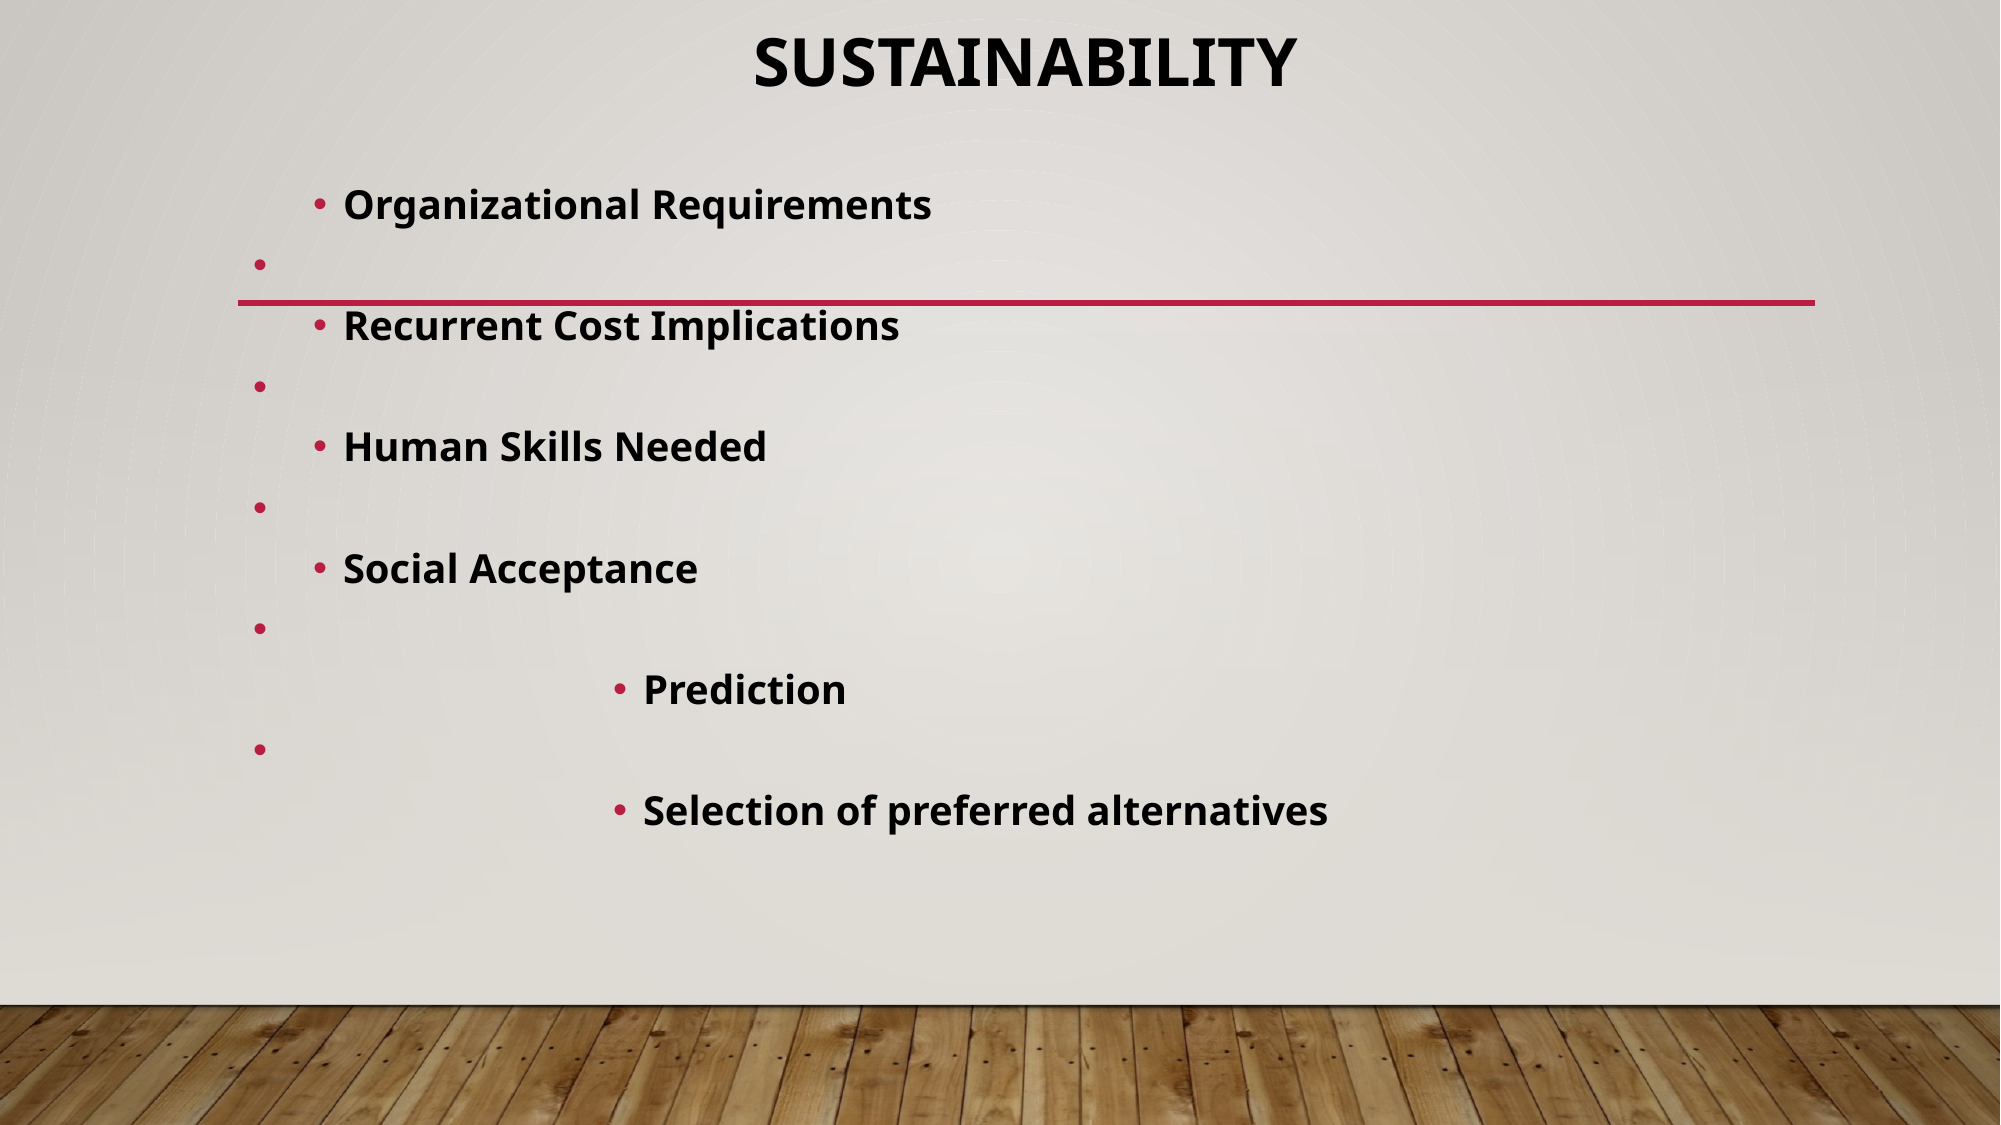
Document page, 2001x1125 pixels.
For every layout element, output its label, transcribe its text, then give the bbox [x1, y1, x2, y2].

list Organizational Requirements Recurrent Cost Implications Human Skills Needed Social Acceptance Prediction Selection of preferred alternatives [238, 102, 1814, 897]
title Sustainability [238, 21, 1814, 102]
picture [0, 1005, 2000, 1125]
